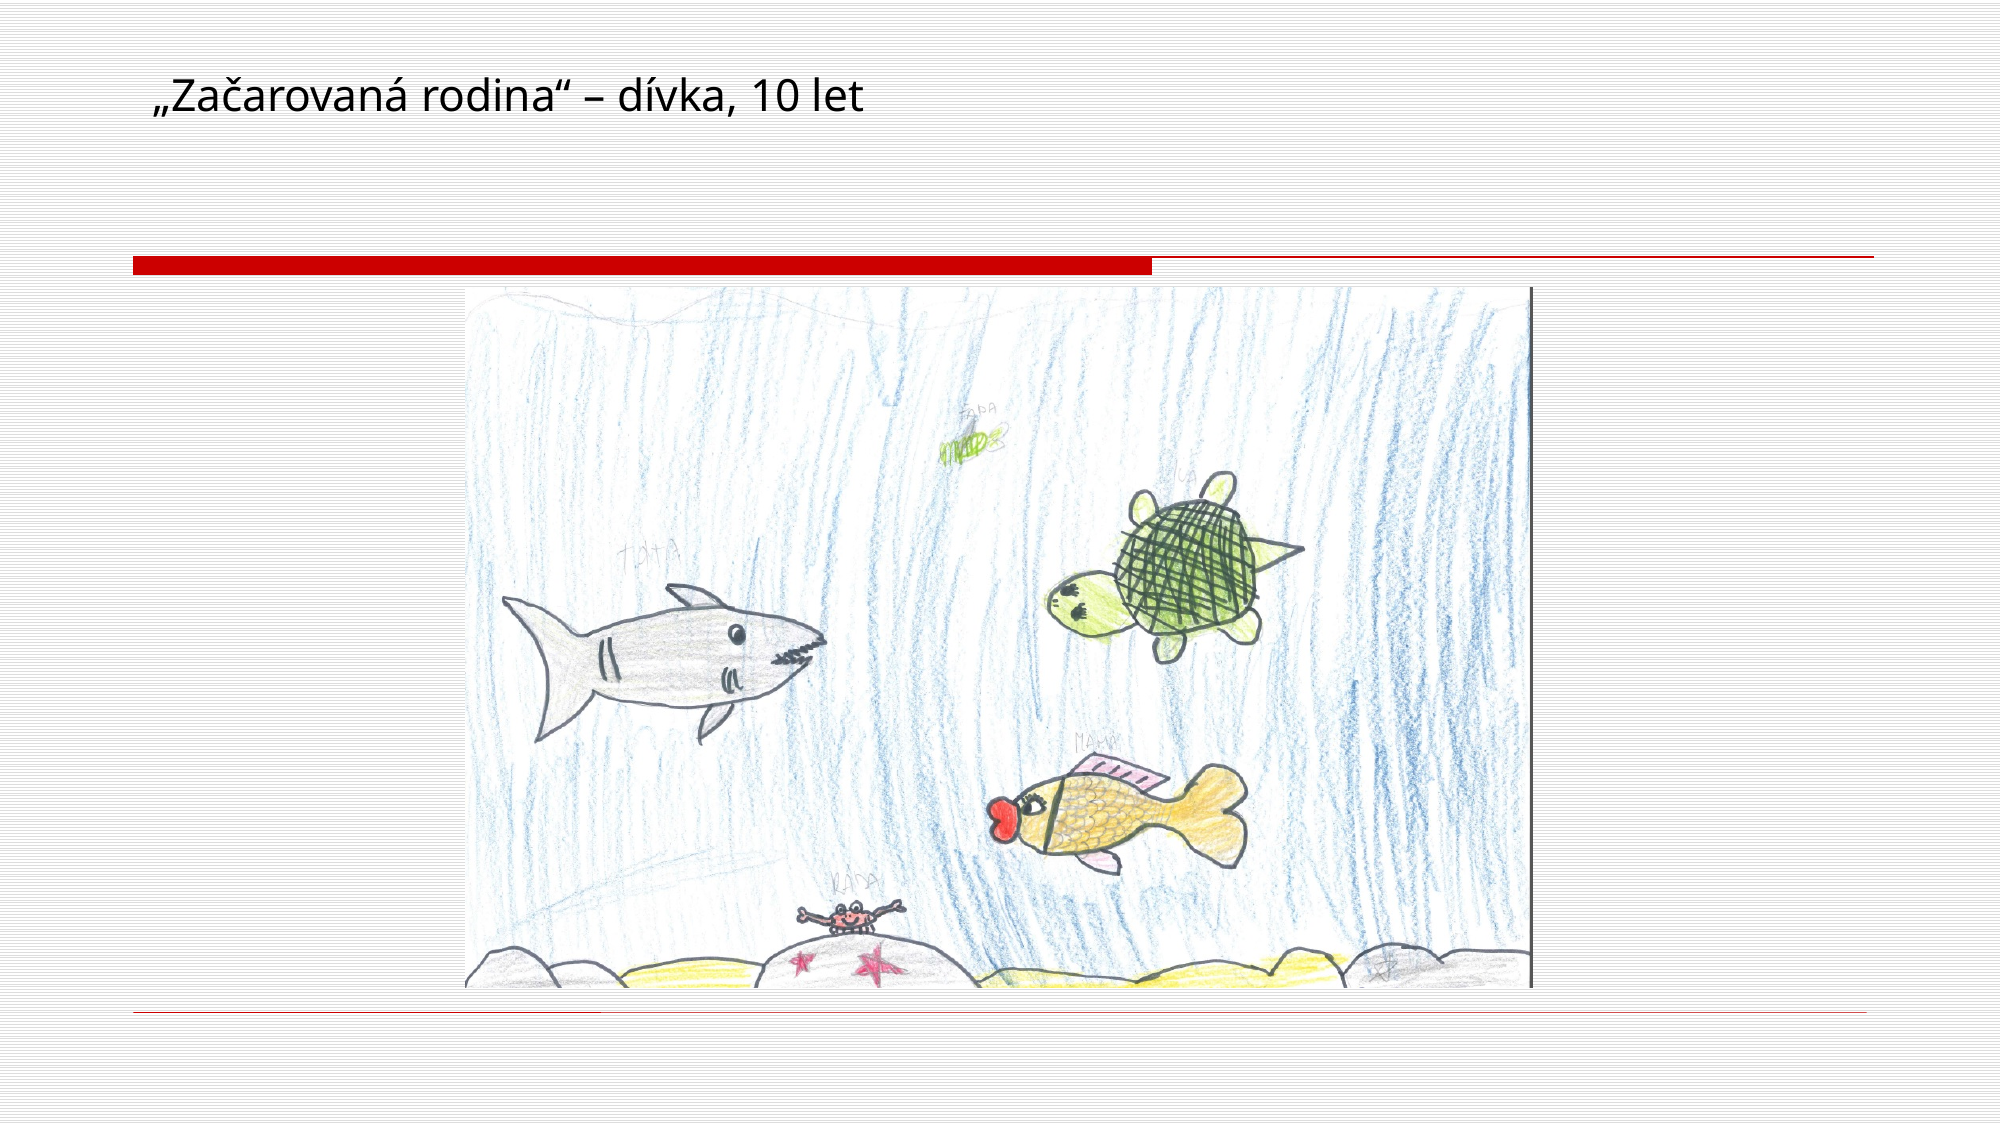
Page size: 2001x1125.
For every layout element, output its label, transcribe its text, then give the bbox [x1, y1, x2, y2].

title „Začarovaná rodina“ – dívka, 10 let [137, 59, 1863, 129]
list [465, 287, 1533, 988]
